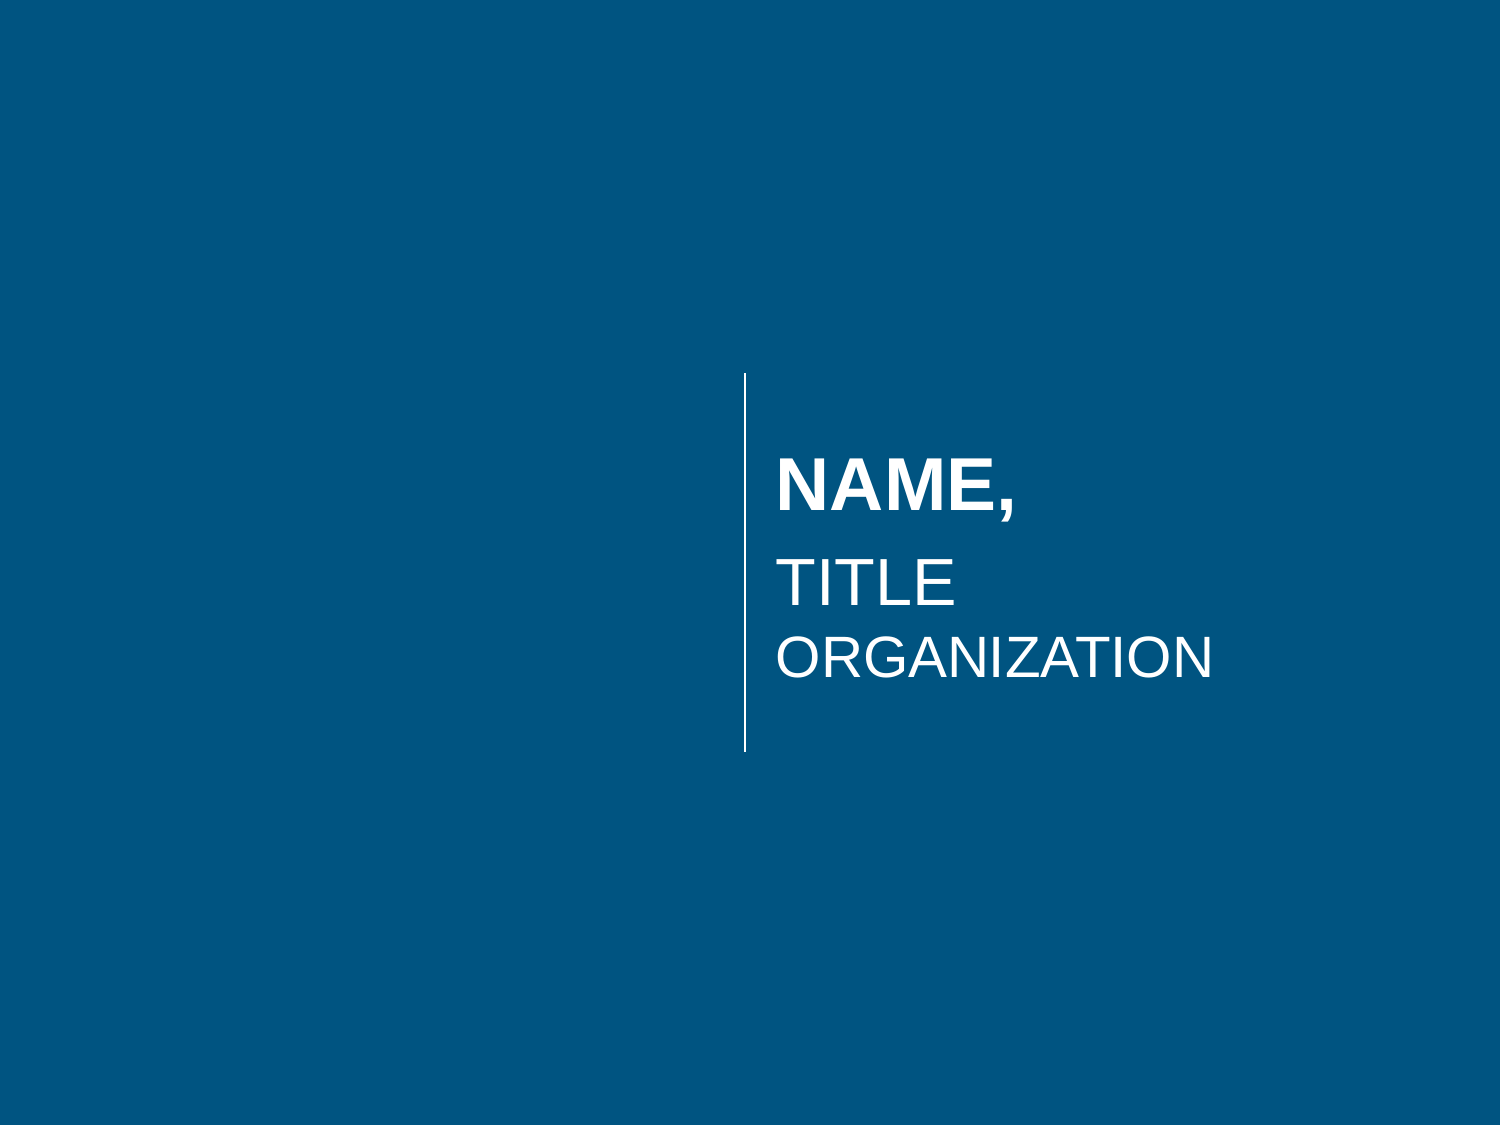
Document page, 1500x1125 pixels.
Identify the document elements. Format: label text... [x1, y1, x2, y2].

picture [738, 372, 753, 761]
subtitle NAME, TITLE ORGANIZATION [760, 375, 1401, 750]
